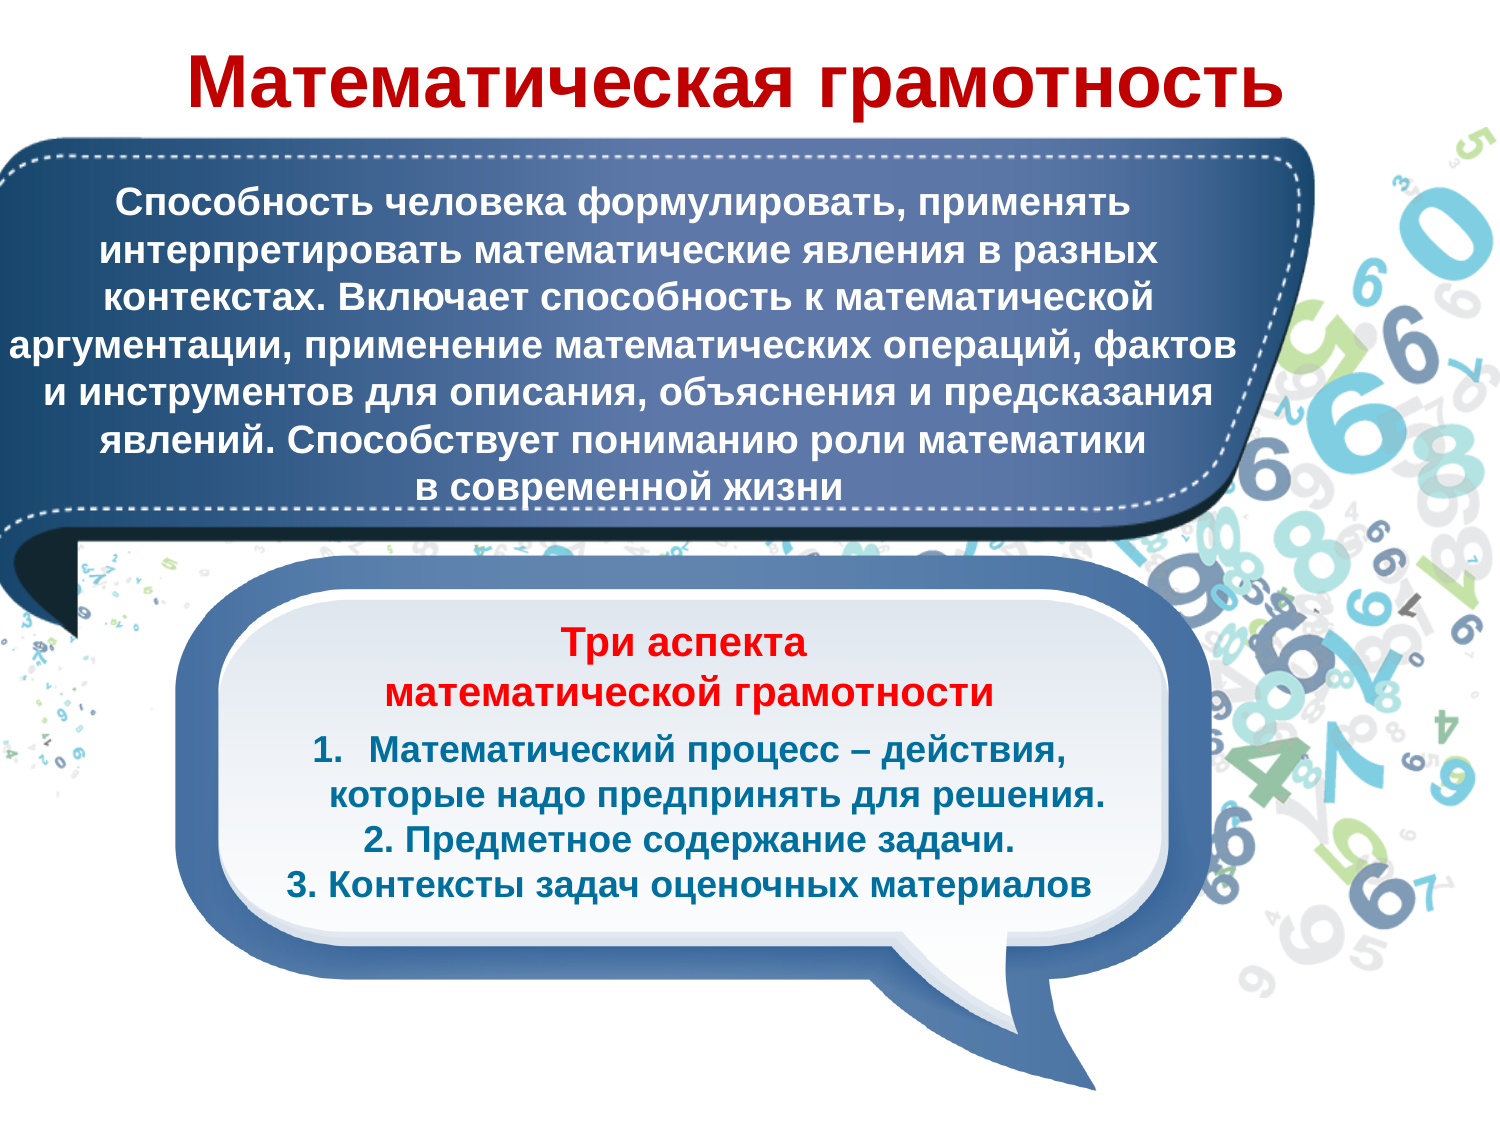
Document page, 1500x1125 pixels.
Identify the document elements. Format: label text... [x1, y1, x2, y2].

picture [0, 99, 1500, 1098]
text_box Математическая грамотность [47, 24, 1425, 125]
